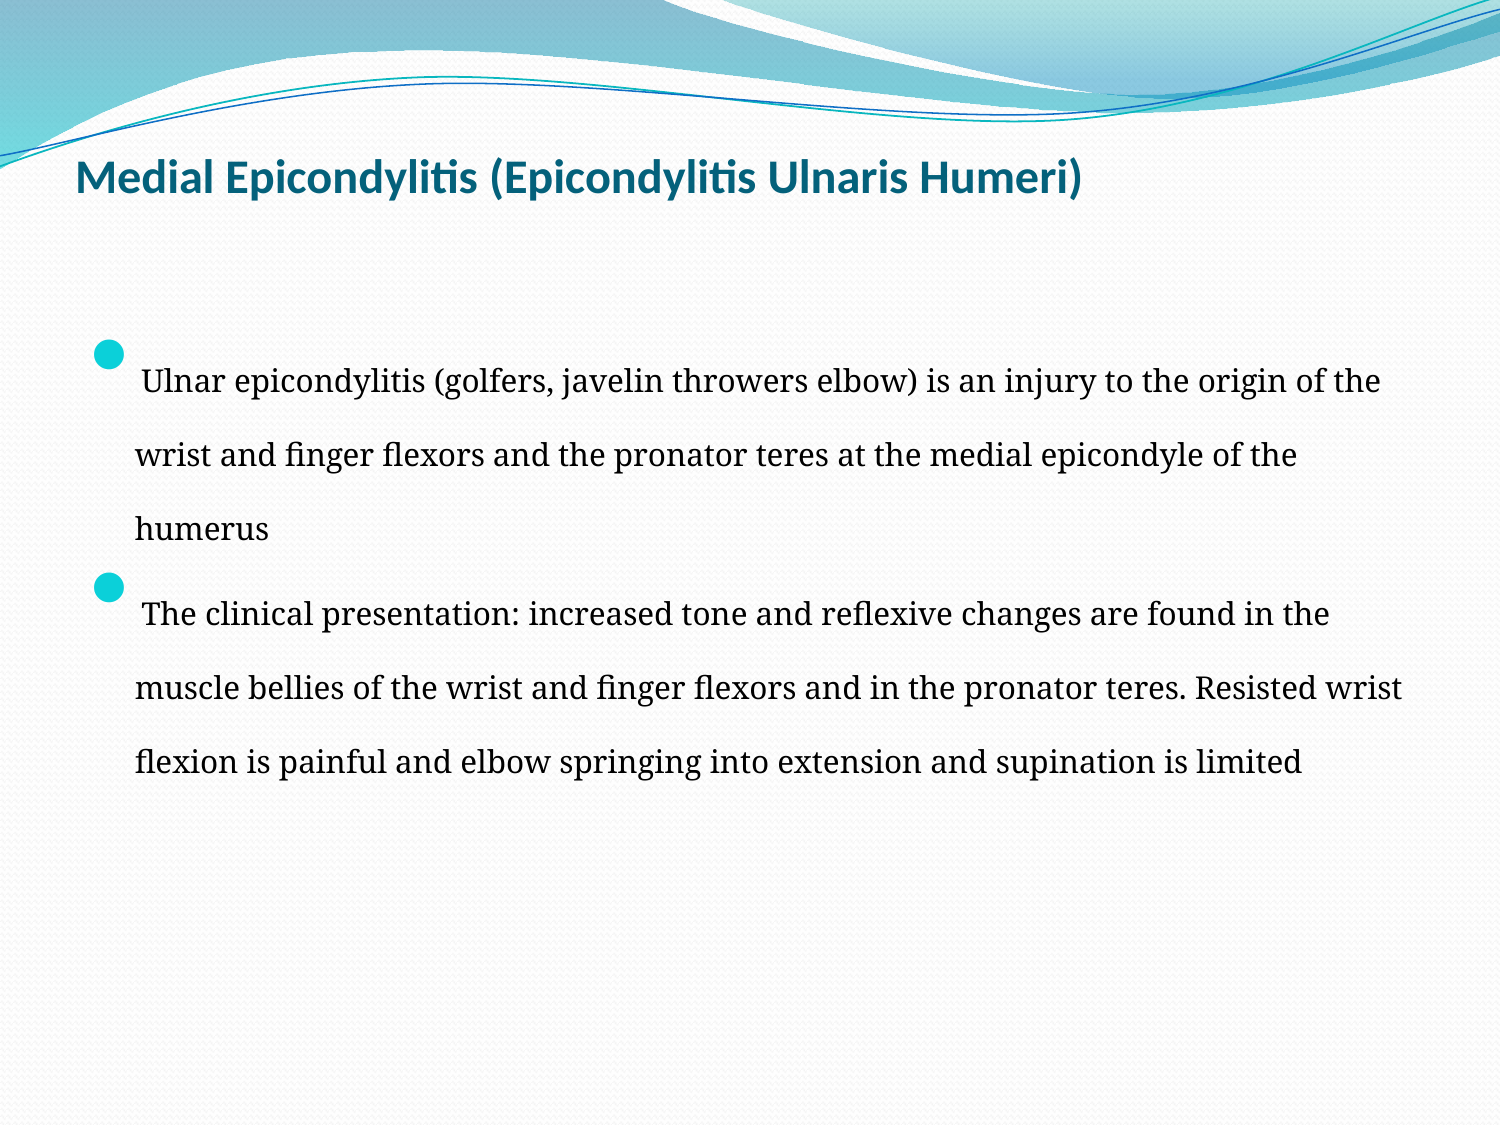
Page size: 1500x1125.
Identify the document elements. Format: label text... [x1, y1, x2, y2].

title Medial Epicondylitis (Epicondylitis Ulnaris Humeri) [75, 115, 1425, 303]
list Ulnar epicondylitis (golfers, javelin throwers elbow) is an injury to the origin of the wrist and finger flexors and the pronator teres at the medial epicondyle of the humerus The clinical presentation: increased tone and reflexive changes are found in the muscle bellies of the wrist and finger flexors and in the pronator teres. Resisted wrist flexion is painful and elbow springing into extension and supination is limited [75, 317, 1425, 1038]
